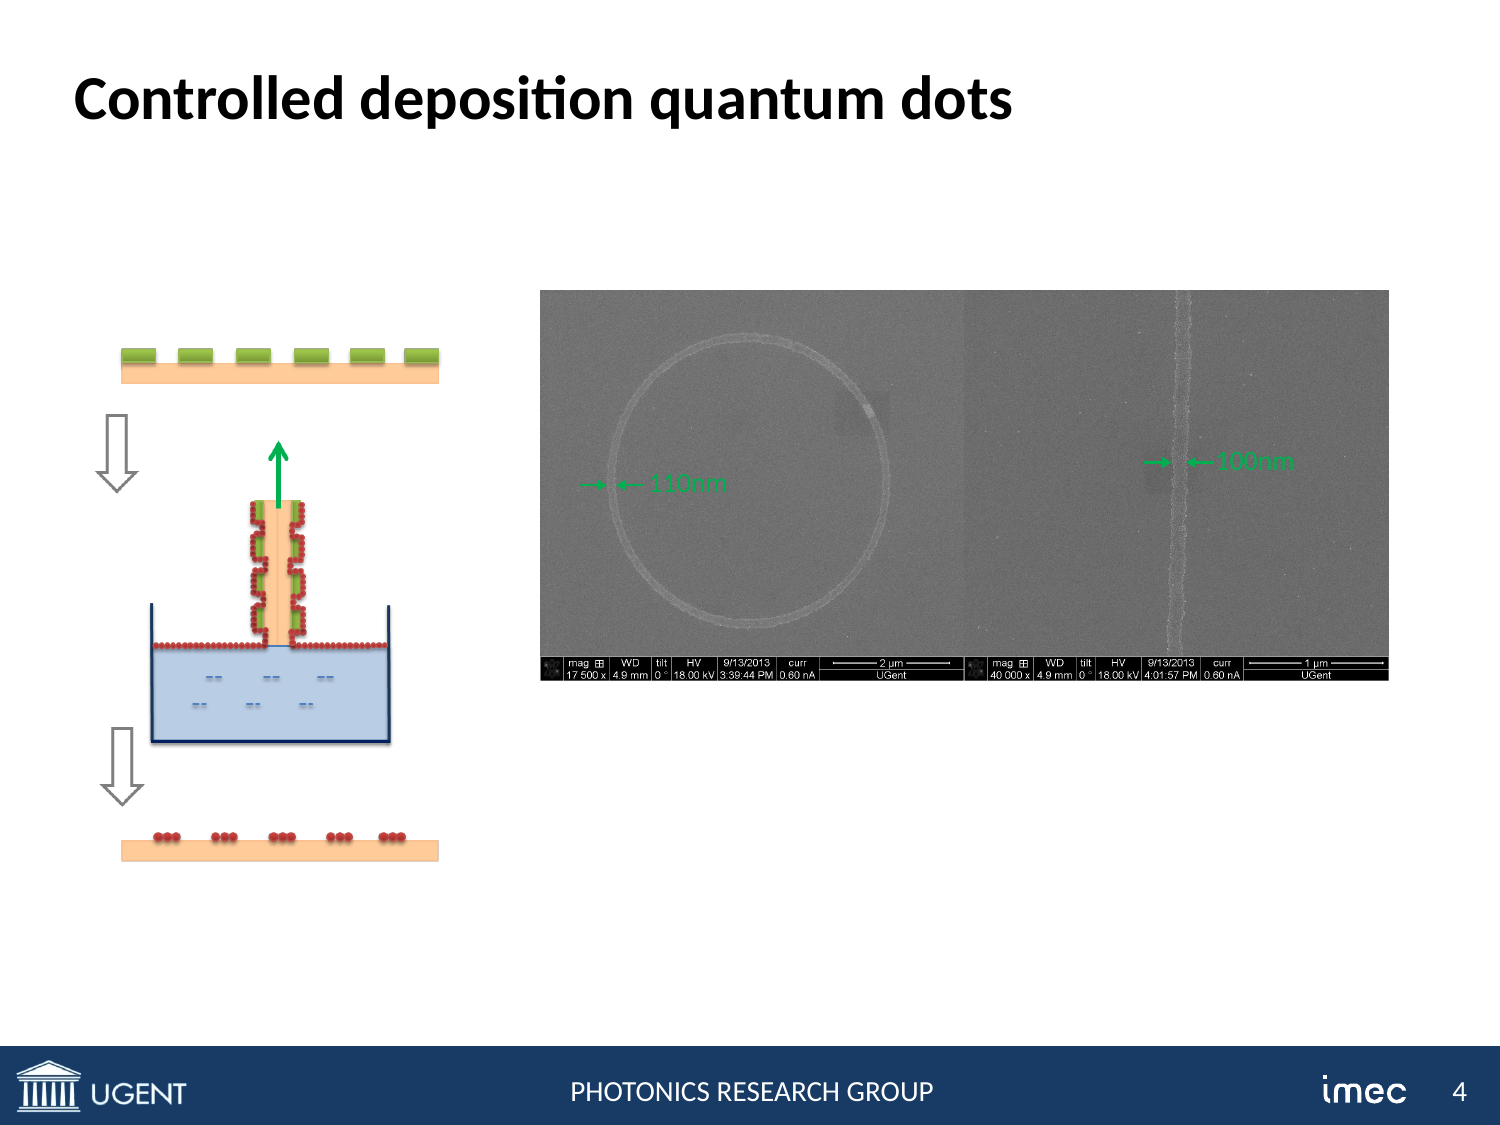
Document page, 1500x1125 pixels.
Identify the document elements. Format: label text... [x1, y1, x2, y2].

title Controlled deposition quantum dots [59, 45, 1452, 144]
picture [0, 1046, 1500, 1125]
picture [93, 345, 446, 862]
picture [538, 289, 1392, 904]
